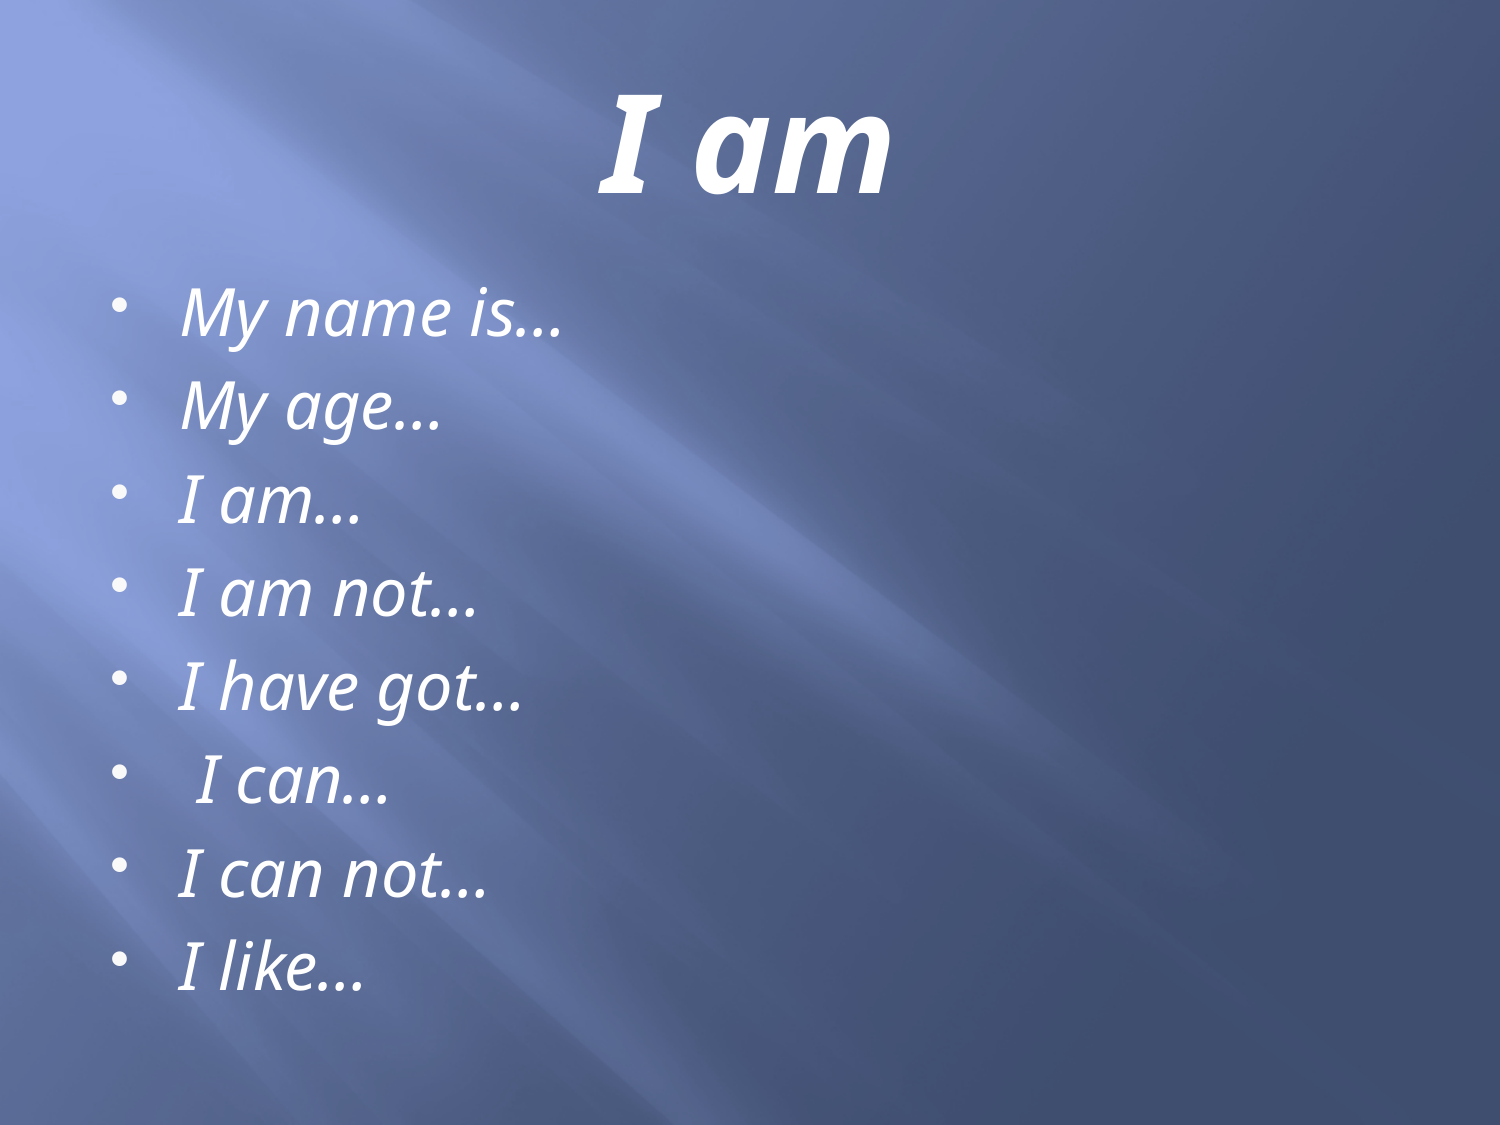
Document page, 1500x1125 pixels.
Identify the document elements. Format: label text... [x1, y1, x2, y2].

title I am [75, 45, 1425, 233]
list My name is… My age… I am… I am not… I have got… I can… I can not… I like… [75, 262, 1425, 1035]
